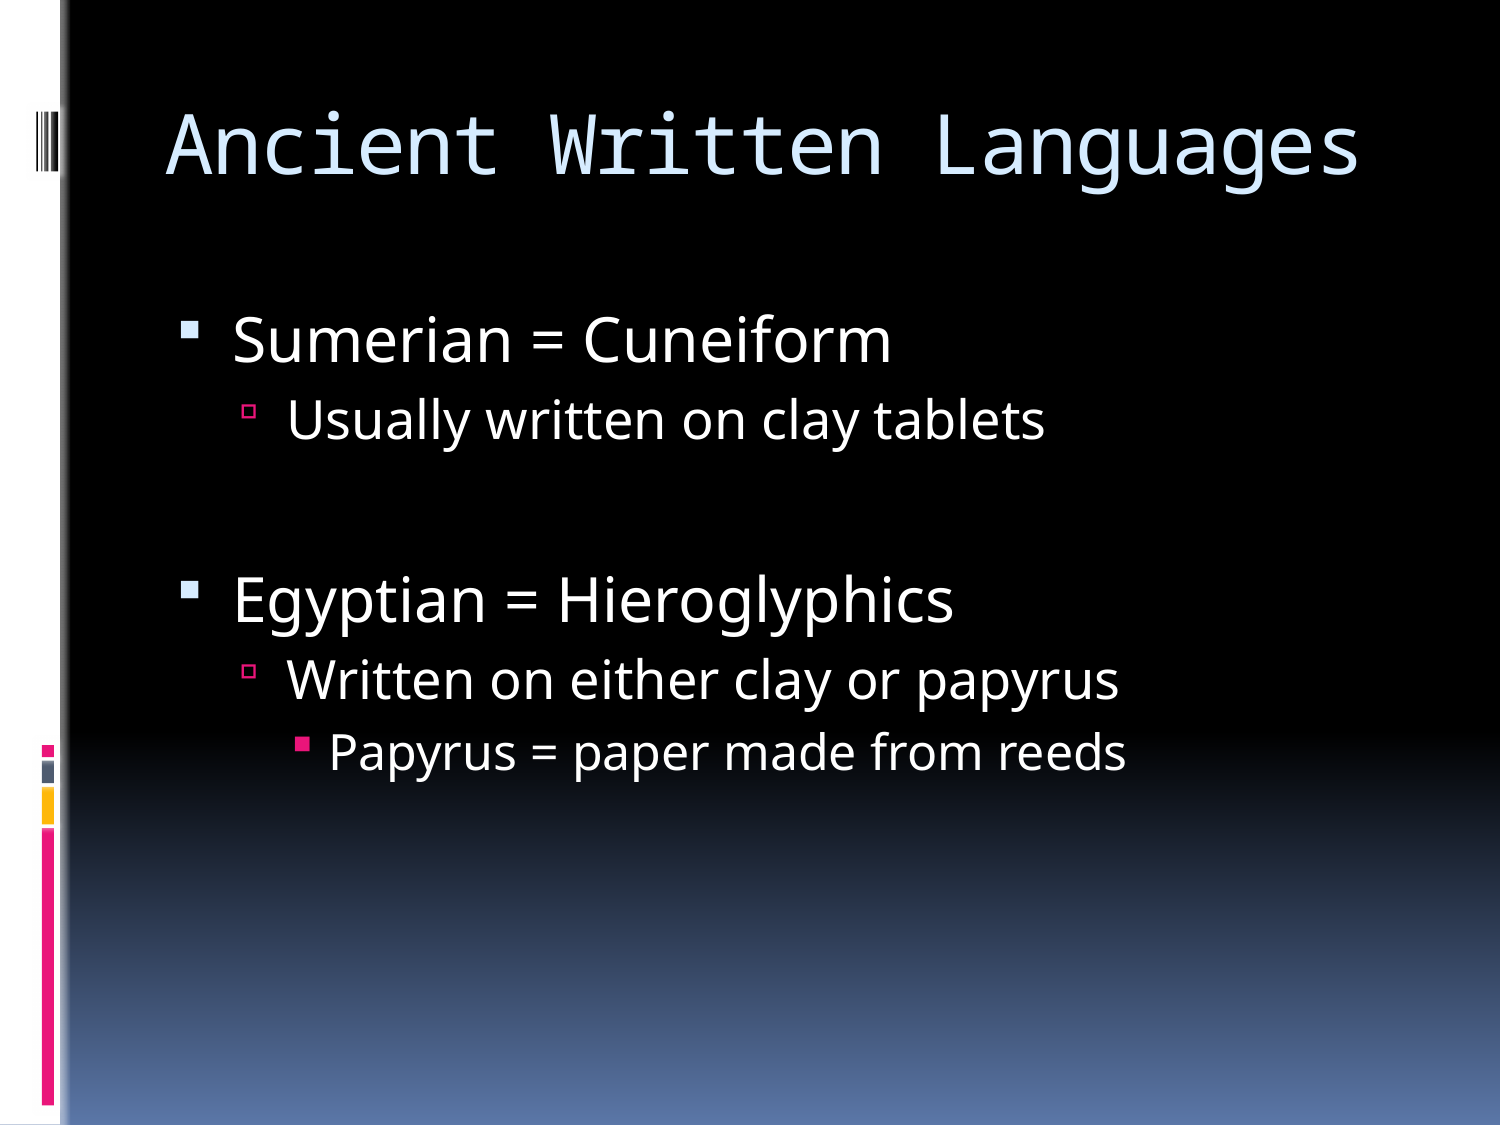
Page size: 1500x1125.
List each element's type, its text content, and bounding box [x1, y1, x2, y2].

title Ancient Written Languages [150, 83, 1425, 234]
list Sumerian = Cuneiform Usually written on clay tablets Egyptian = Hieroglyphics Written on either clay or papyrus Papyrus = paper made from reeds [150, 292, 1425, 1043]
